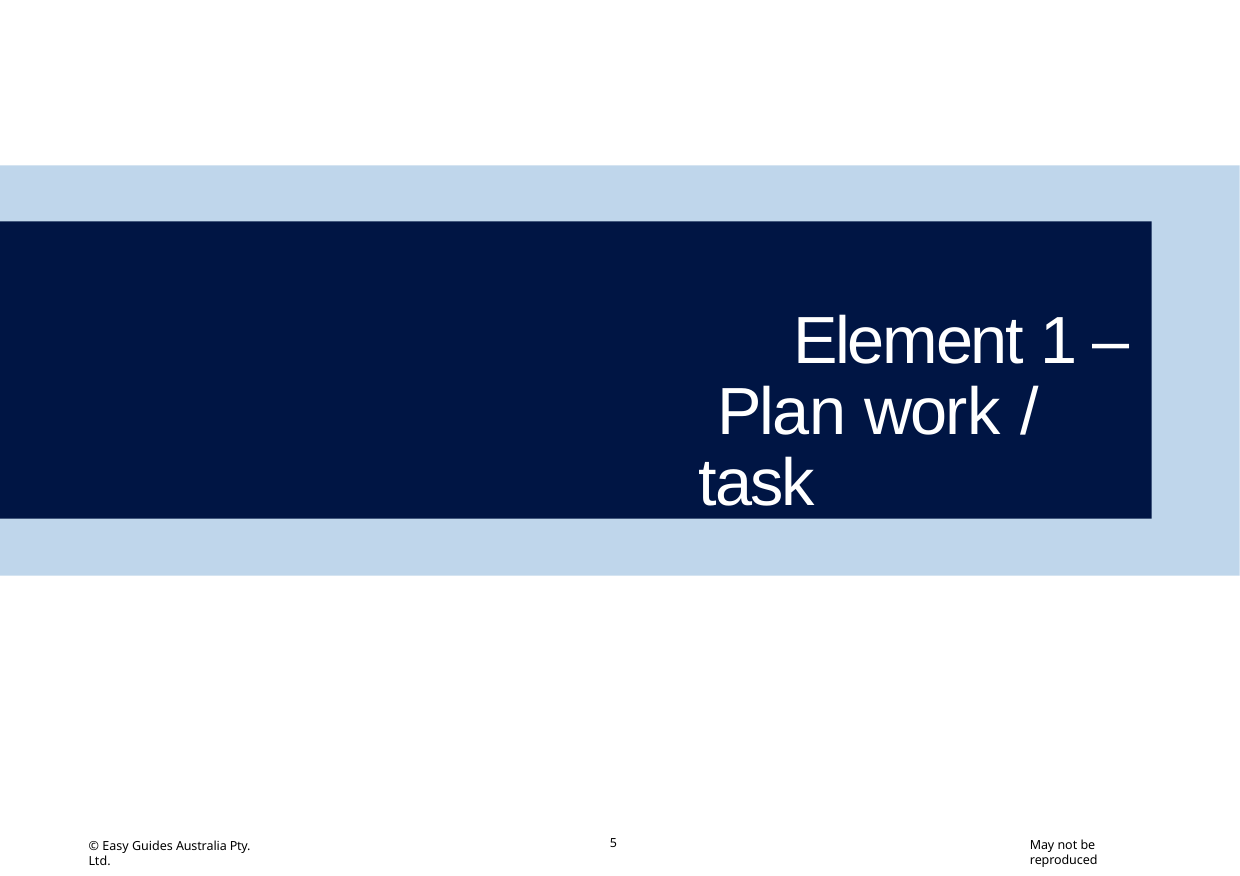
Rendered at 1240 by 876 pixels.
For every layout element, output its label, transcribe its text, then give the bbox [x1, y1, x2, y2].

slide_number 5 [603, 834, 639, 875]
title Element 1 – Plan work / task [0, 221, 1152, 519]
footer © Easy Guides Australia Pty. Ltd. [86, 836, 262, 875]
slide_number May not be reproduced [1027, 835, 1154, 875]
